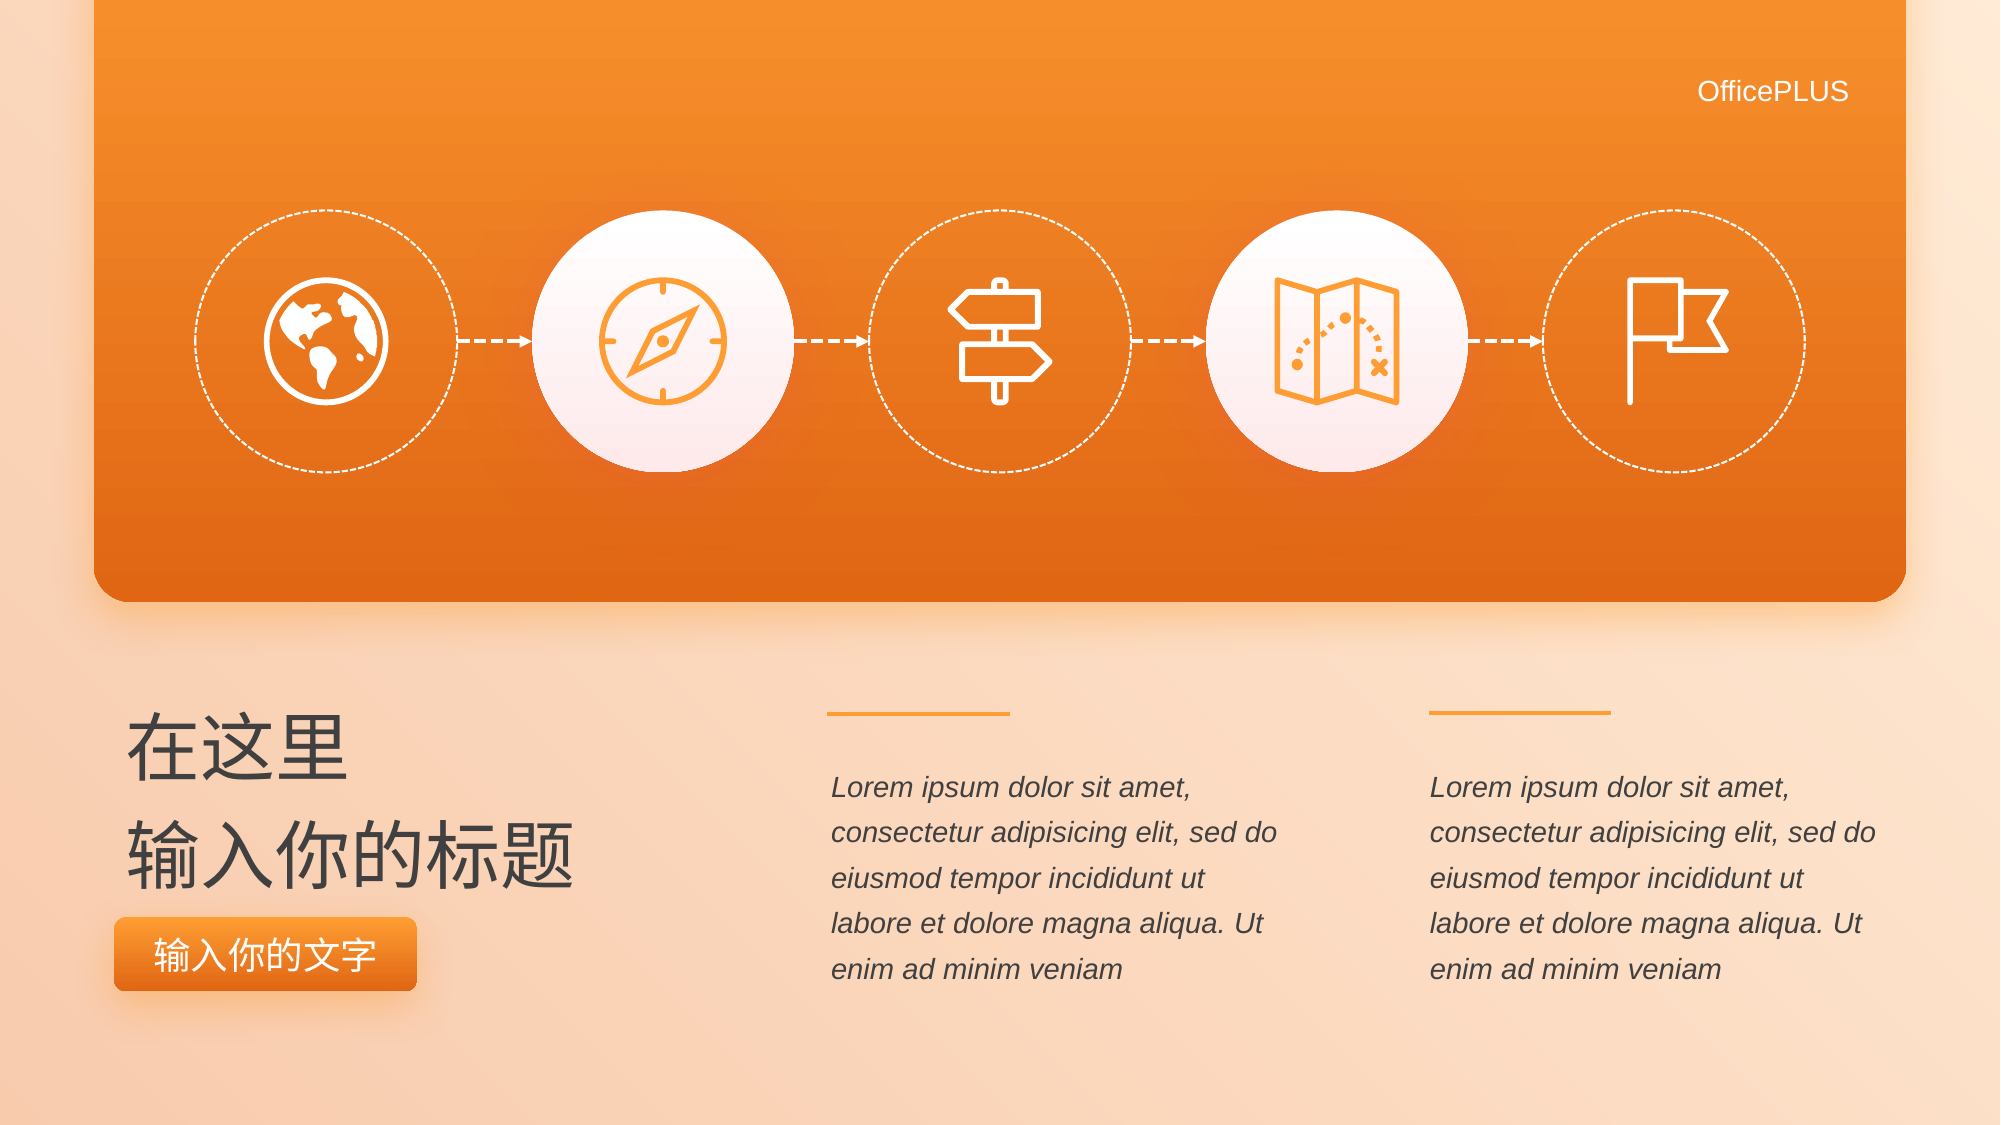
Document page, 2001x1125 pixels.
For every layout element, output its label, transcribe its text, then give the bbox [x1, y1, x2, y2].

text_box [599, 277, 727, 406]
text_box [92, 0, 1908, 604]
text_box OfficePLUS [1238, 64, 1865, 115]
text_box [1274, 277, 1400, 406]
text_box [1204, 209, 1469, 474]
text_box [947, 277, 1053, 406]
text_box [1415, 712, 1899, 992]
text_box [531, 209, 796, 474]
text_box [194, 209, 459, 474]
text_box 输入你的文字 [113, 915, 419, 993]
text_box [263, 277, 389, 406]
text_box [868, 209, 1132, 474]
text_box 在这里 输入你的标题 [110, 675, 761, 902]
text_box [1541, 209, 1806, 474]
text_box [1627, 277, 1729, 406]
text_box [816, 713, 1300, 992]
